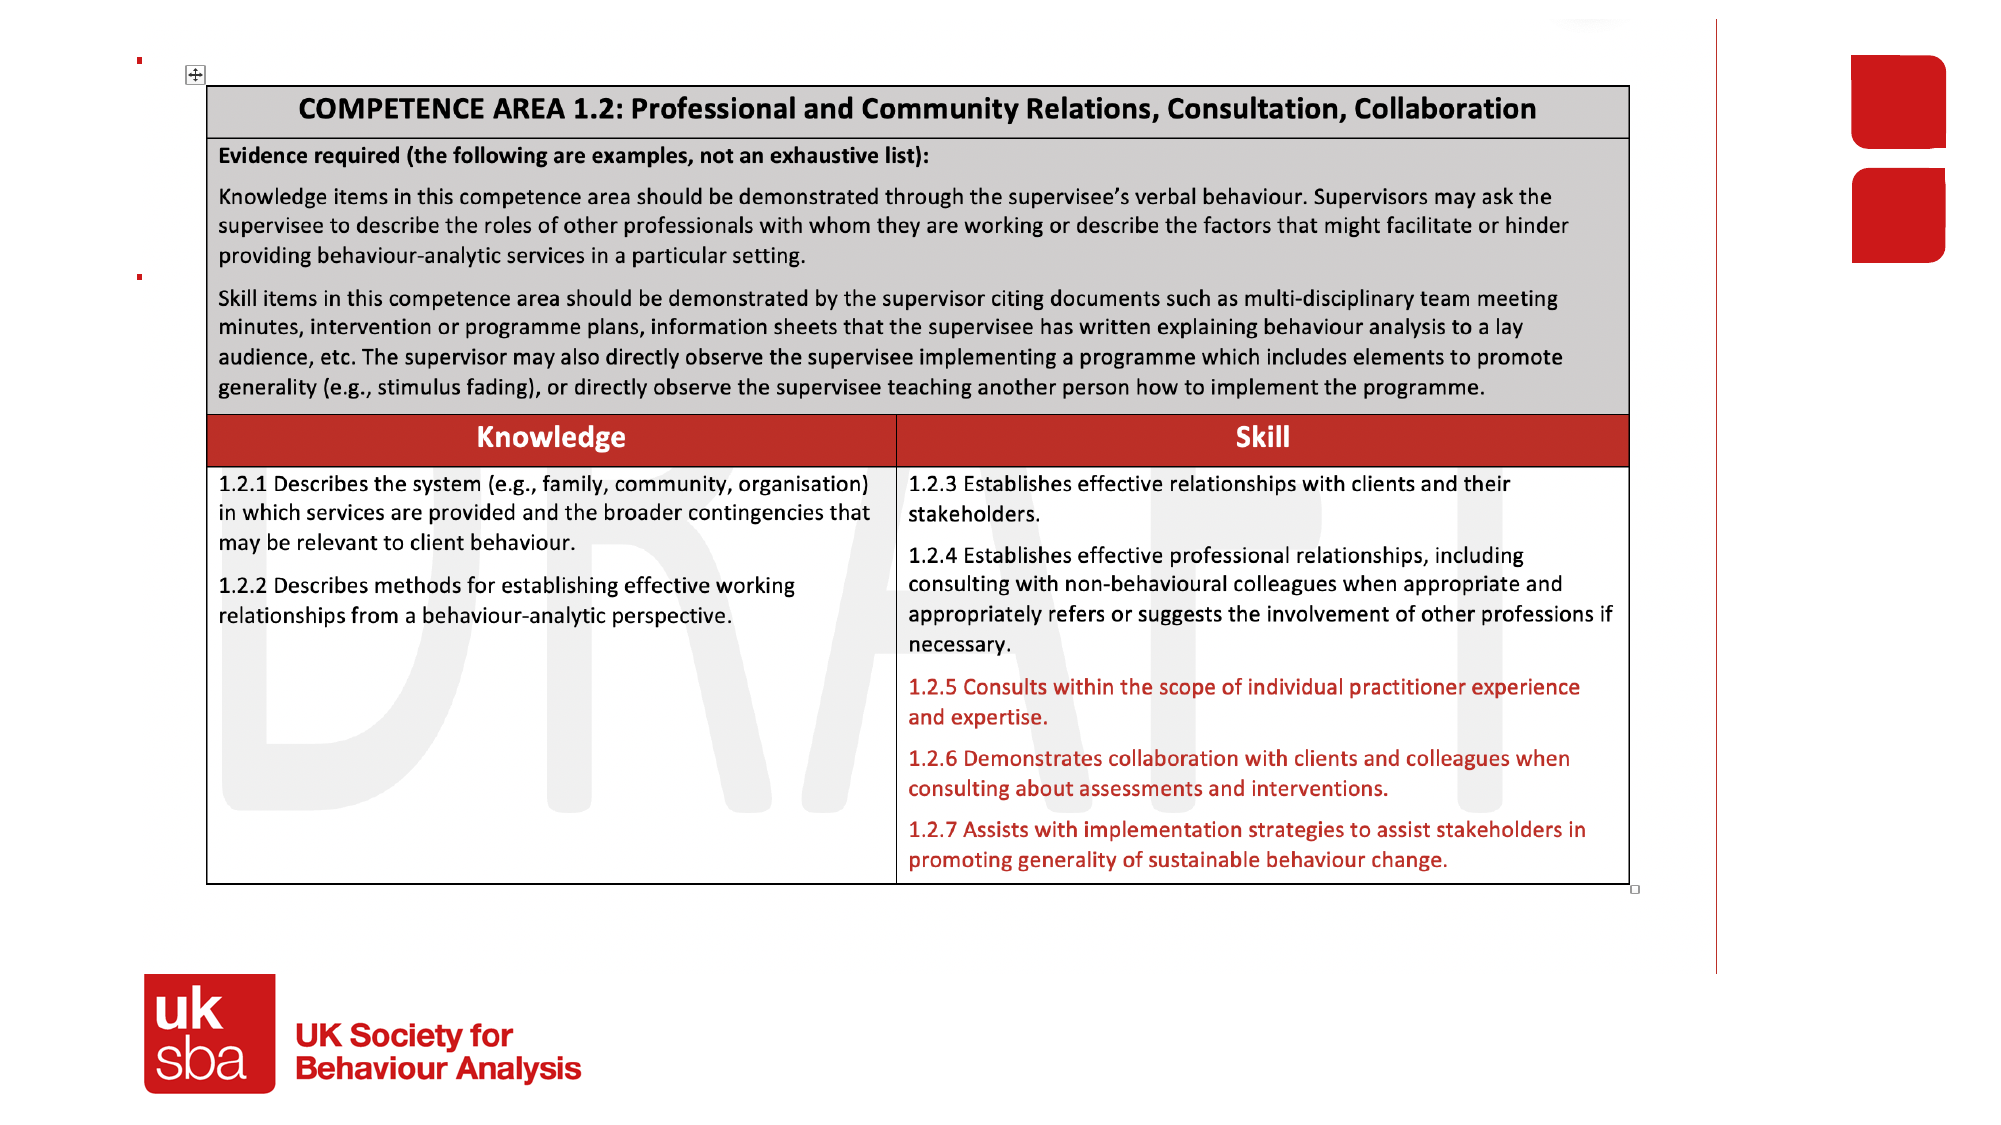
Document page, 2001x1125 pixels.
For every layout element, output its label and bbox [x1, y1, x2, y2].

list [141, 19, 1717, 975]
picture [137, 958, 588, 1098]
